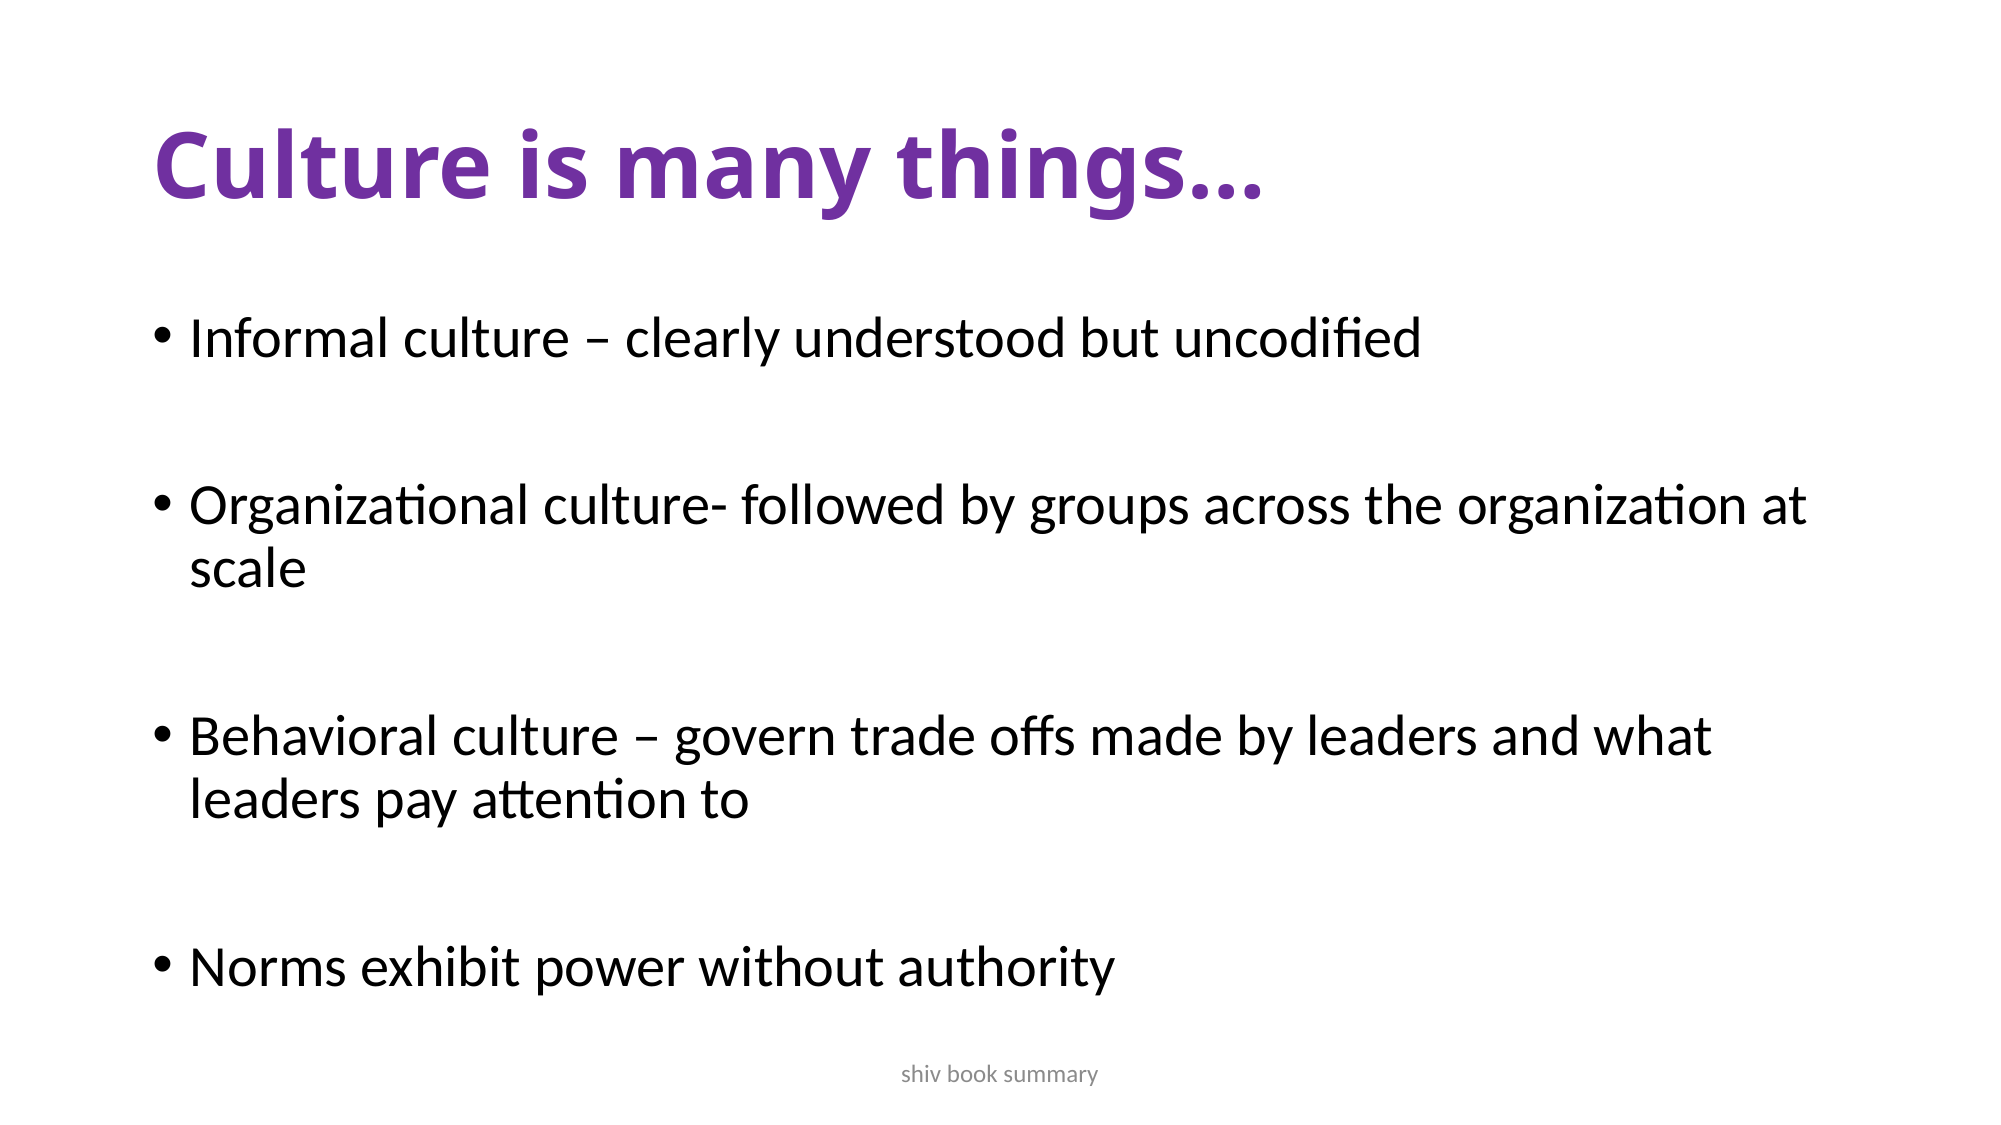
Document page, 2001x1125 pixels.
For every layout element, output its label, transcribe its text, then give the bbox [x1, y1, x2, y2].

footer shiv book summary [662, 1042, 1338, 1103]
list Informal culture – clearly understood but uncodified Organizational culture- followed by groups across the organization at scale Behavioral culture – govern trade offs made by leaders and what leaders pay attention to Norms exhibit power without authority [137, 299, 1863, 1014]
title Culture is many things… [137, 59, 1863, 278]
